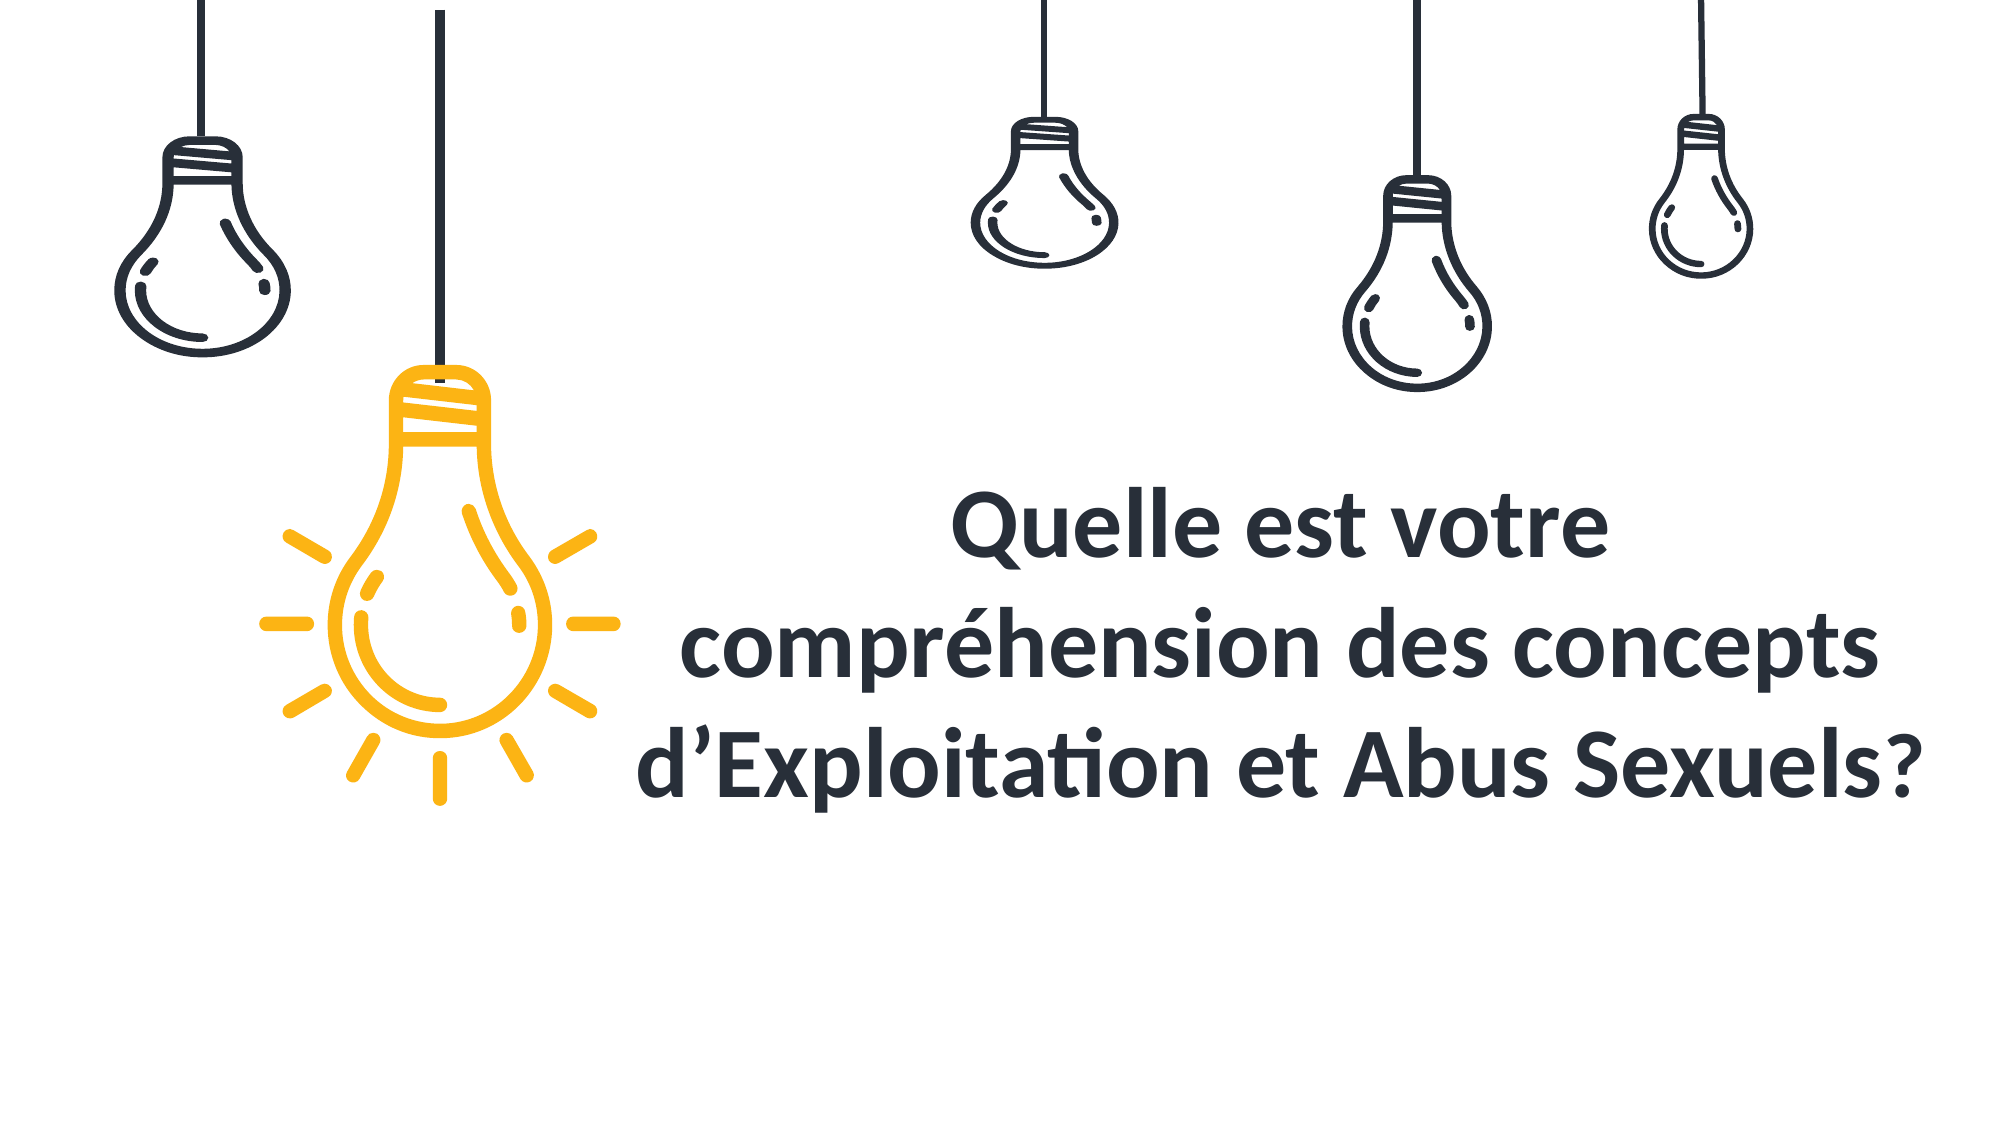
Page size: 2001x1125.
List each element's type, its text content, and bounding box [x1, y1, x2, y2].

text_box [970, 0, 1119, 269]
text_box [114, 0, 292, 358]
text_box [1648, 0, 1754, 279]
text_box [1342, 0, 1493, 393]
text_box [259, 364, 621, 806]
text_box Quelle est votre compréhension des concepts d’Exploitation et Abus Sexuels? [615, 450, 1946, 825]
